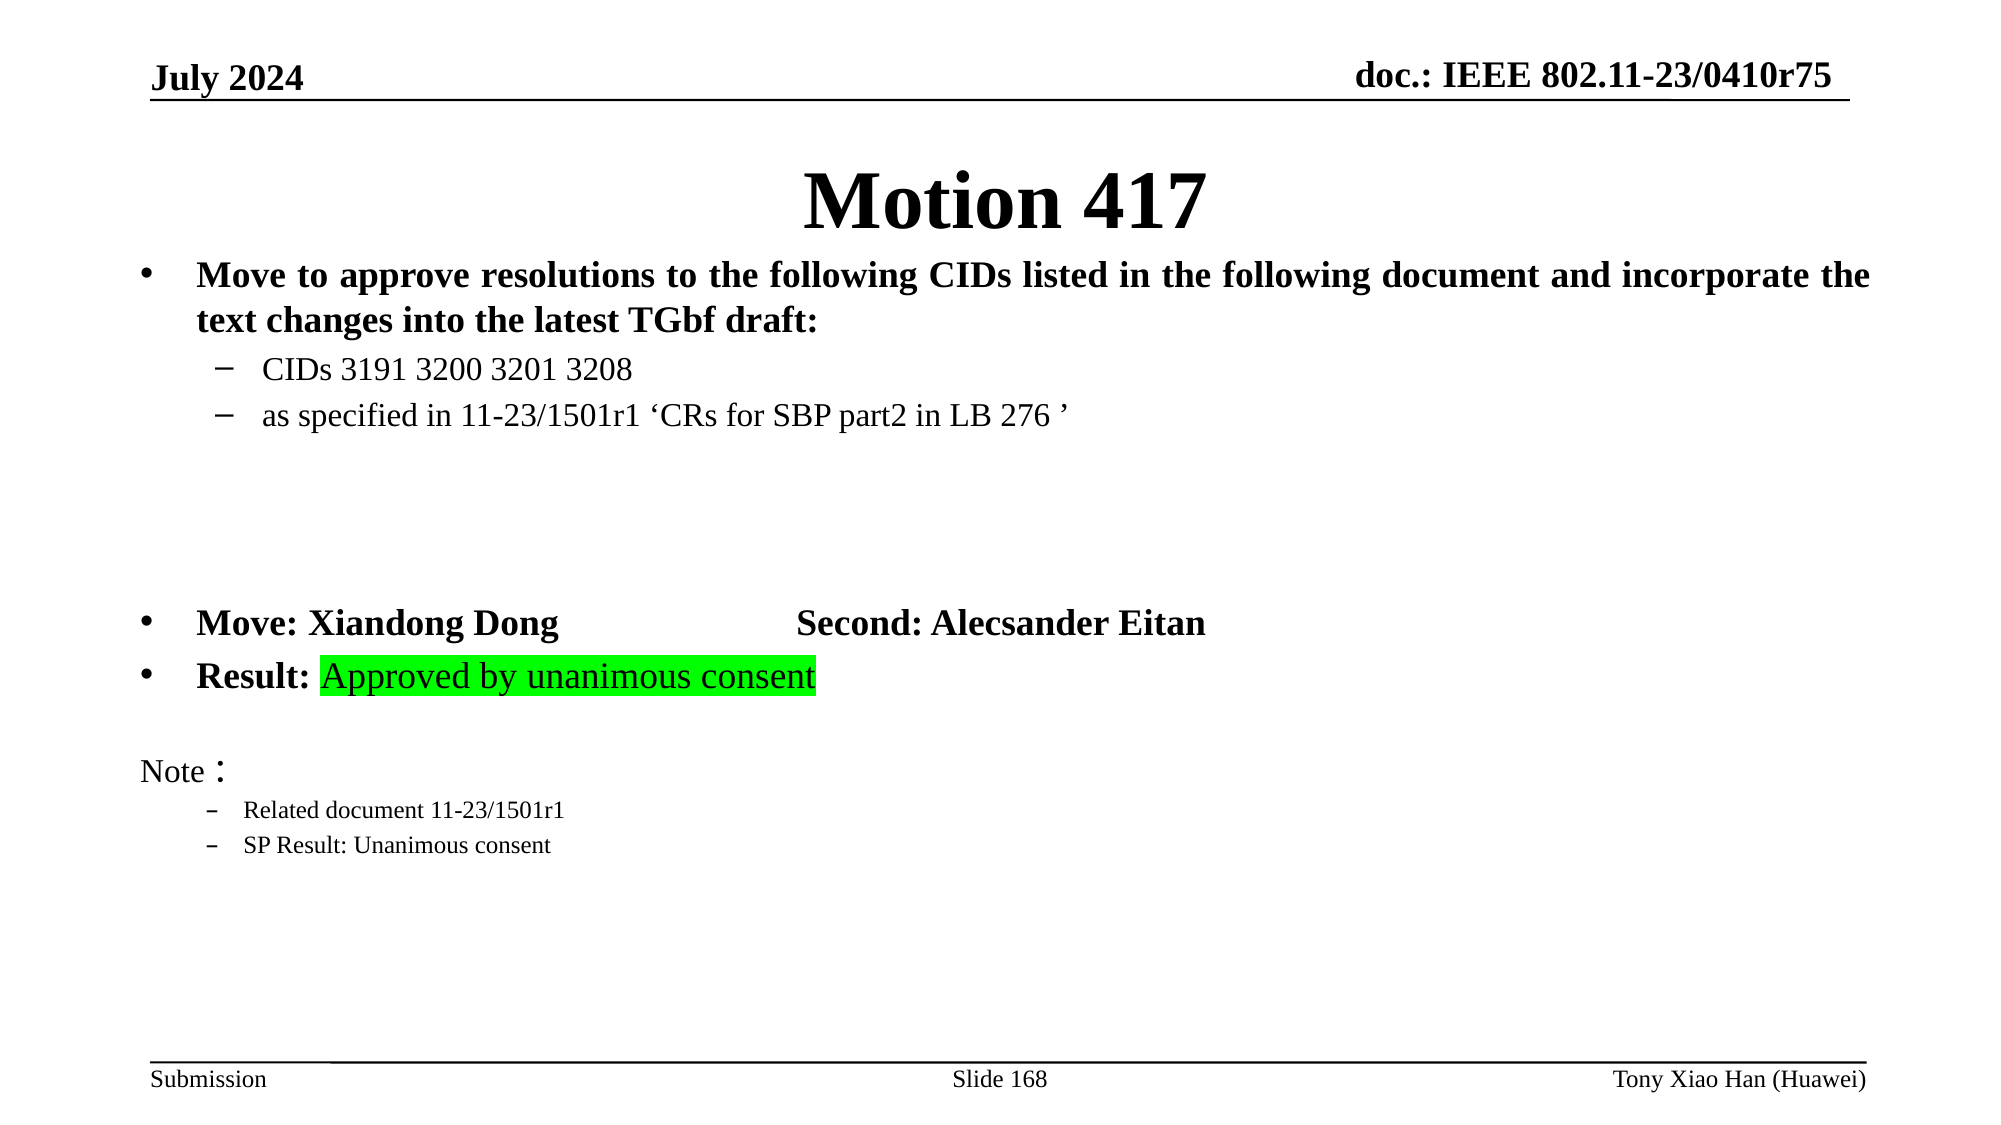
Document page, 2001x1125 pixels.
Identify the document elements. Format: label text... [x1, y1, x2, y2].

text_box Motion 417 [368, 137, 1644, 212]
text_box Move to approve resolutions to the following CIDs listed in the following document and incorporate the text changes into the latest TGbf draft: CIDs 3191 3200 3201 3208 as specified in 11-23/1501r1 ‘CRs for SBP part2 in LB 276 ’ Move: Xiandong Dong Second: Alecsander Eitan Result: Approved by unanimous consent Note： Related document 11-23/1501r1 SP Result: Unanimous consent [125, 212, 1888, 900]
